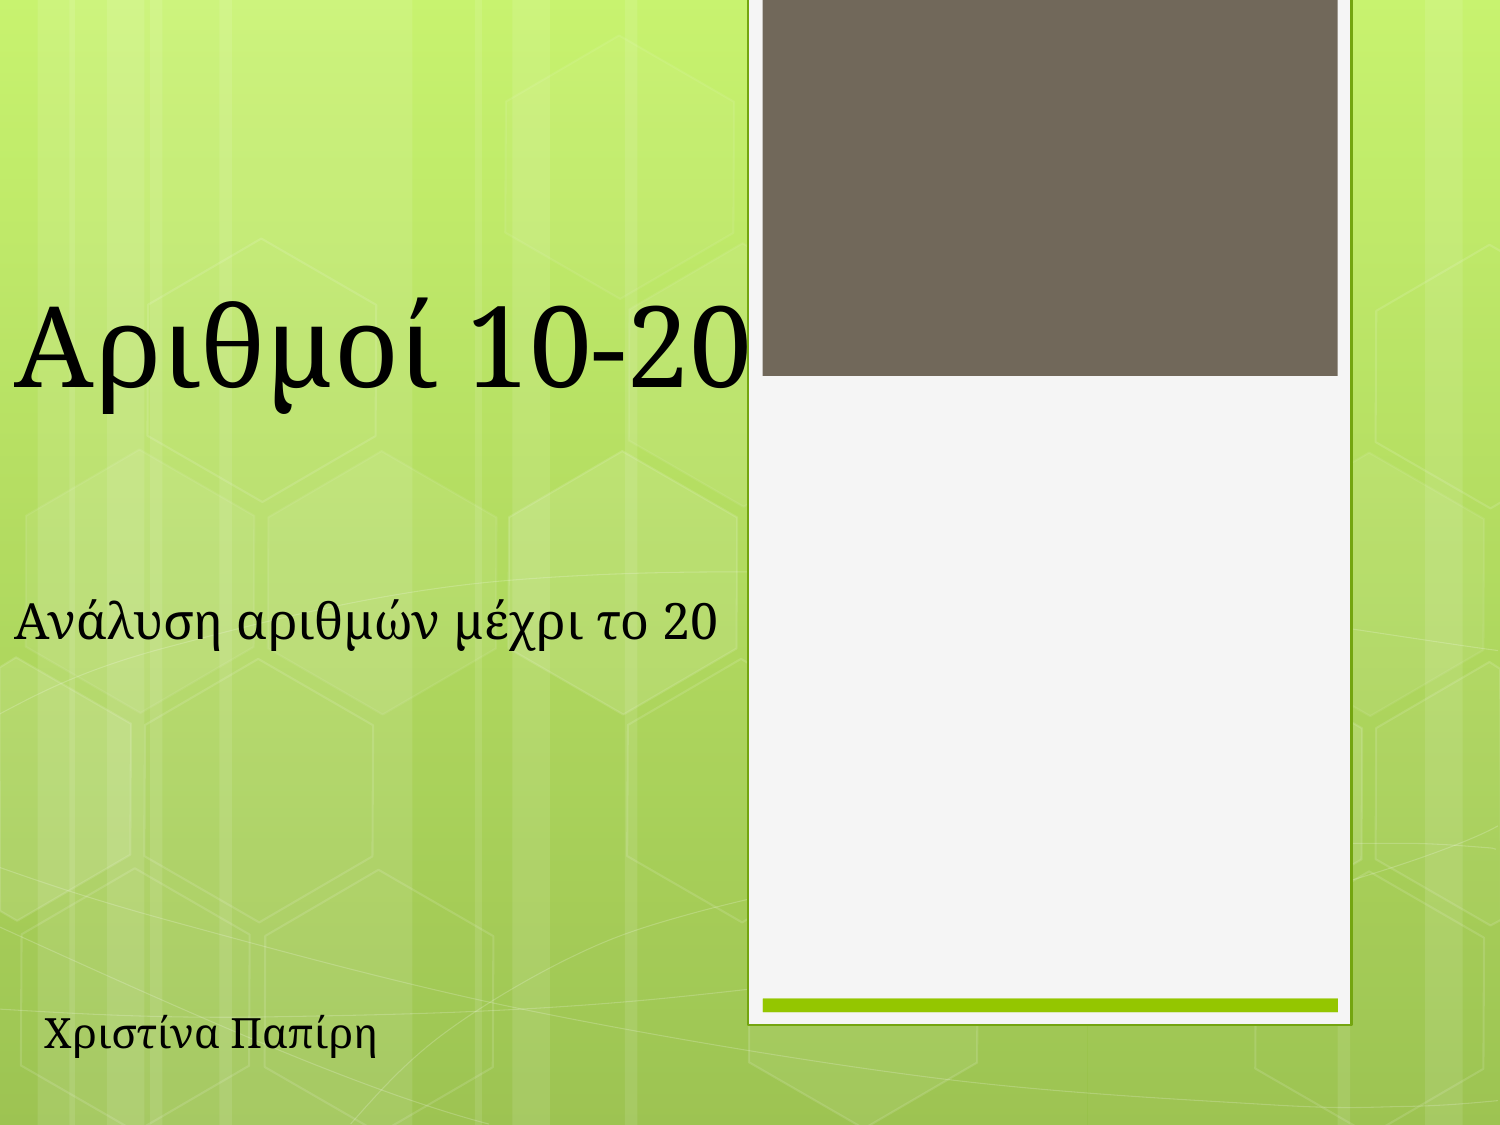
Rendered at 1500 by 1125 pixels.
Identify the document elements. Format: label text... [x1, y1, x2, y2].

text_box Αριθμοί 10-20 Ανάλυση αριθμών μέχρι το 20 [0, 267, 1146, 657]
text_box Χριστίνα Παπίρη [29, 999, 869, 1065]
